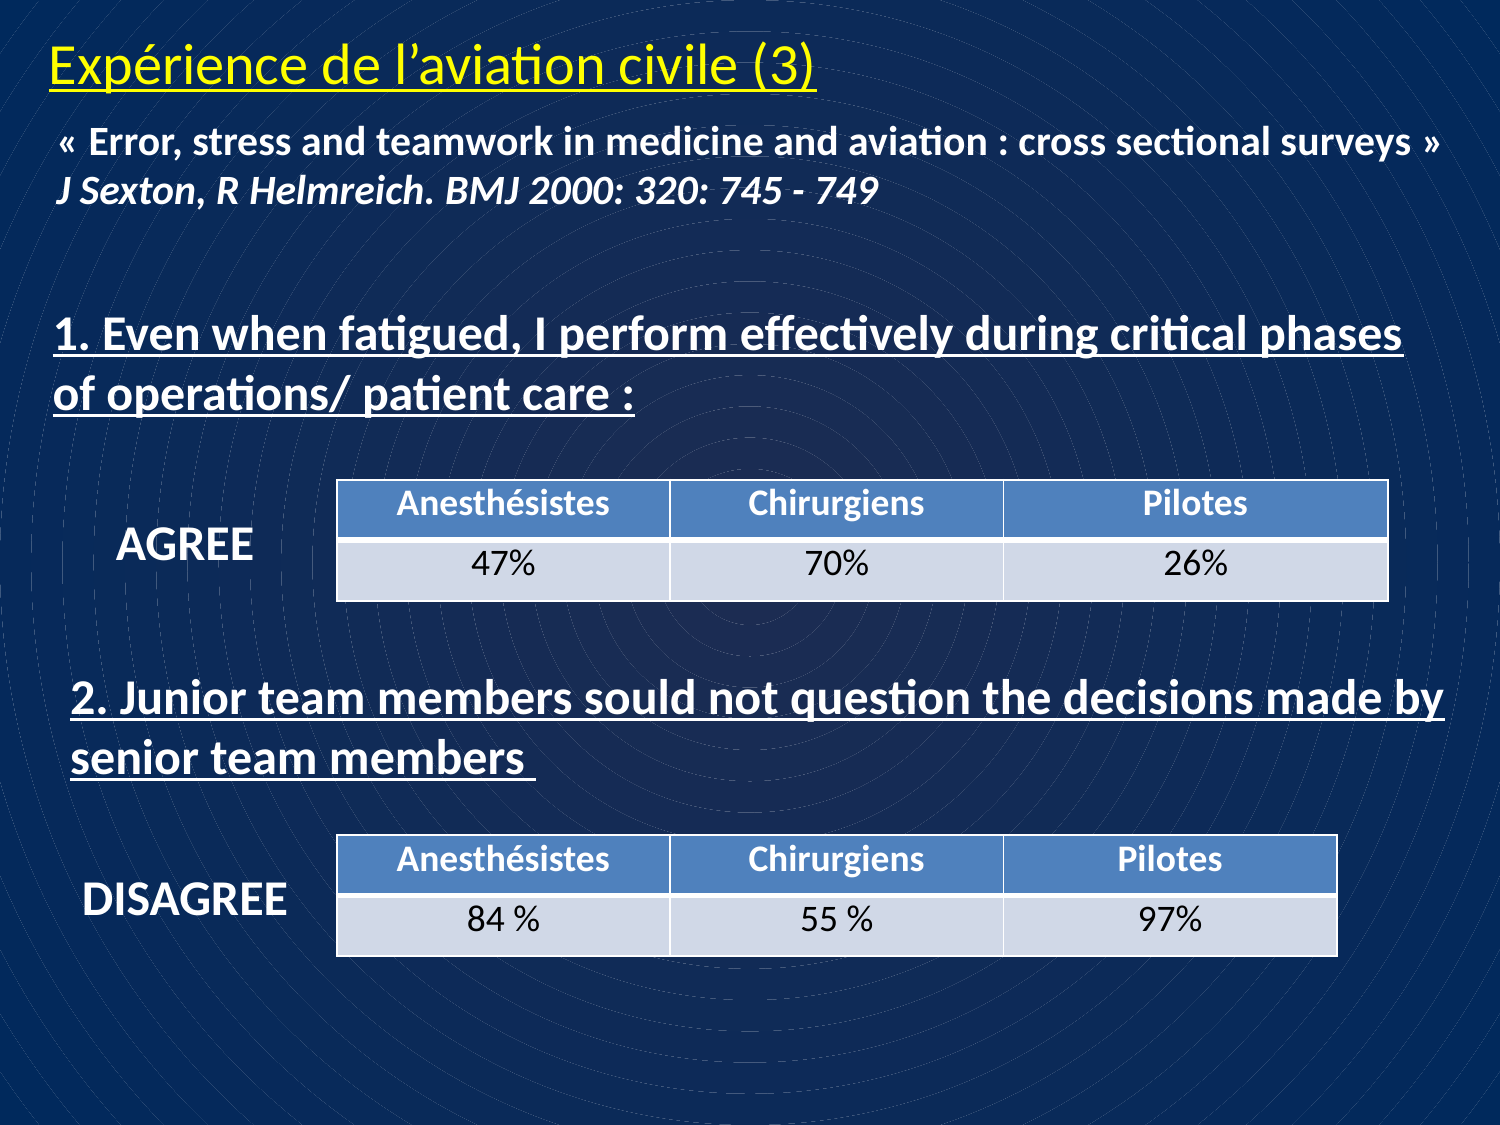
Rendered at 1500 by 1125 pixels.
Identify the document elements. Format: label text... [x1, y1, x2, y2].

text_box Expérience de l’aviation civile (3) [34, 19, 833, 104]
text_box 1. Even when fatigued, I perform effectively during critical phases of operations/ patient care : [37, 293, 1419, 429]
text_box DISAGREE [67, 857, 304, 933]
table_header Anesthésistes [338, 481, 669, 537]
table_header Chirurgiens [671, 481, 1003, 537]
text_box 2. Junior team members sould not question the decisions made by senior team members [55, 656, 1460, 792]
text_box AGREE [101, 503, 270, 579]
table_header Chirurgiens [671, 836, 1003, 893]
table_cell 26% [1004, 543, 1387, 600]
table_header Anesthésistes [338, 836, 669, 893]
table_cell 47% [338, 543, 669, 600]
table_cell 55 % [671, 898, 1003, 955]
table_cell 70% [671, 543, 1003, 600]
table_header Pilotes [1004, 836, 1336, 893]
table_header Pilotes [1004, 481, 1387, 537]
table_cell 97% [1004, 898, 1336, 955]
text_box « Error, stress and teamwork in medicine and aviation : cross sectional surveys » J Sexton, R Helmreich. BMJ 2000: 320: 745 - 749 [41, 106, 1460, 221]
table_cell 84 % [338, 898, 669, 955]
